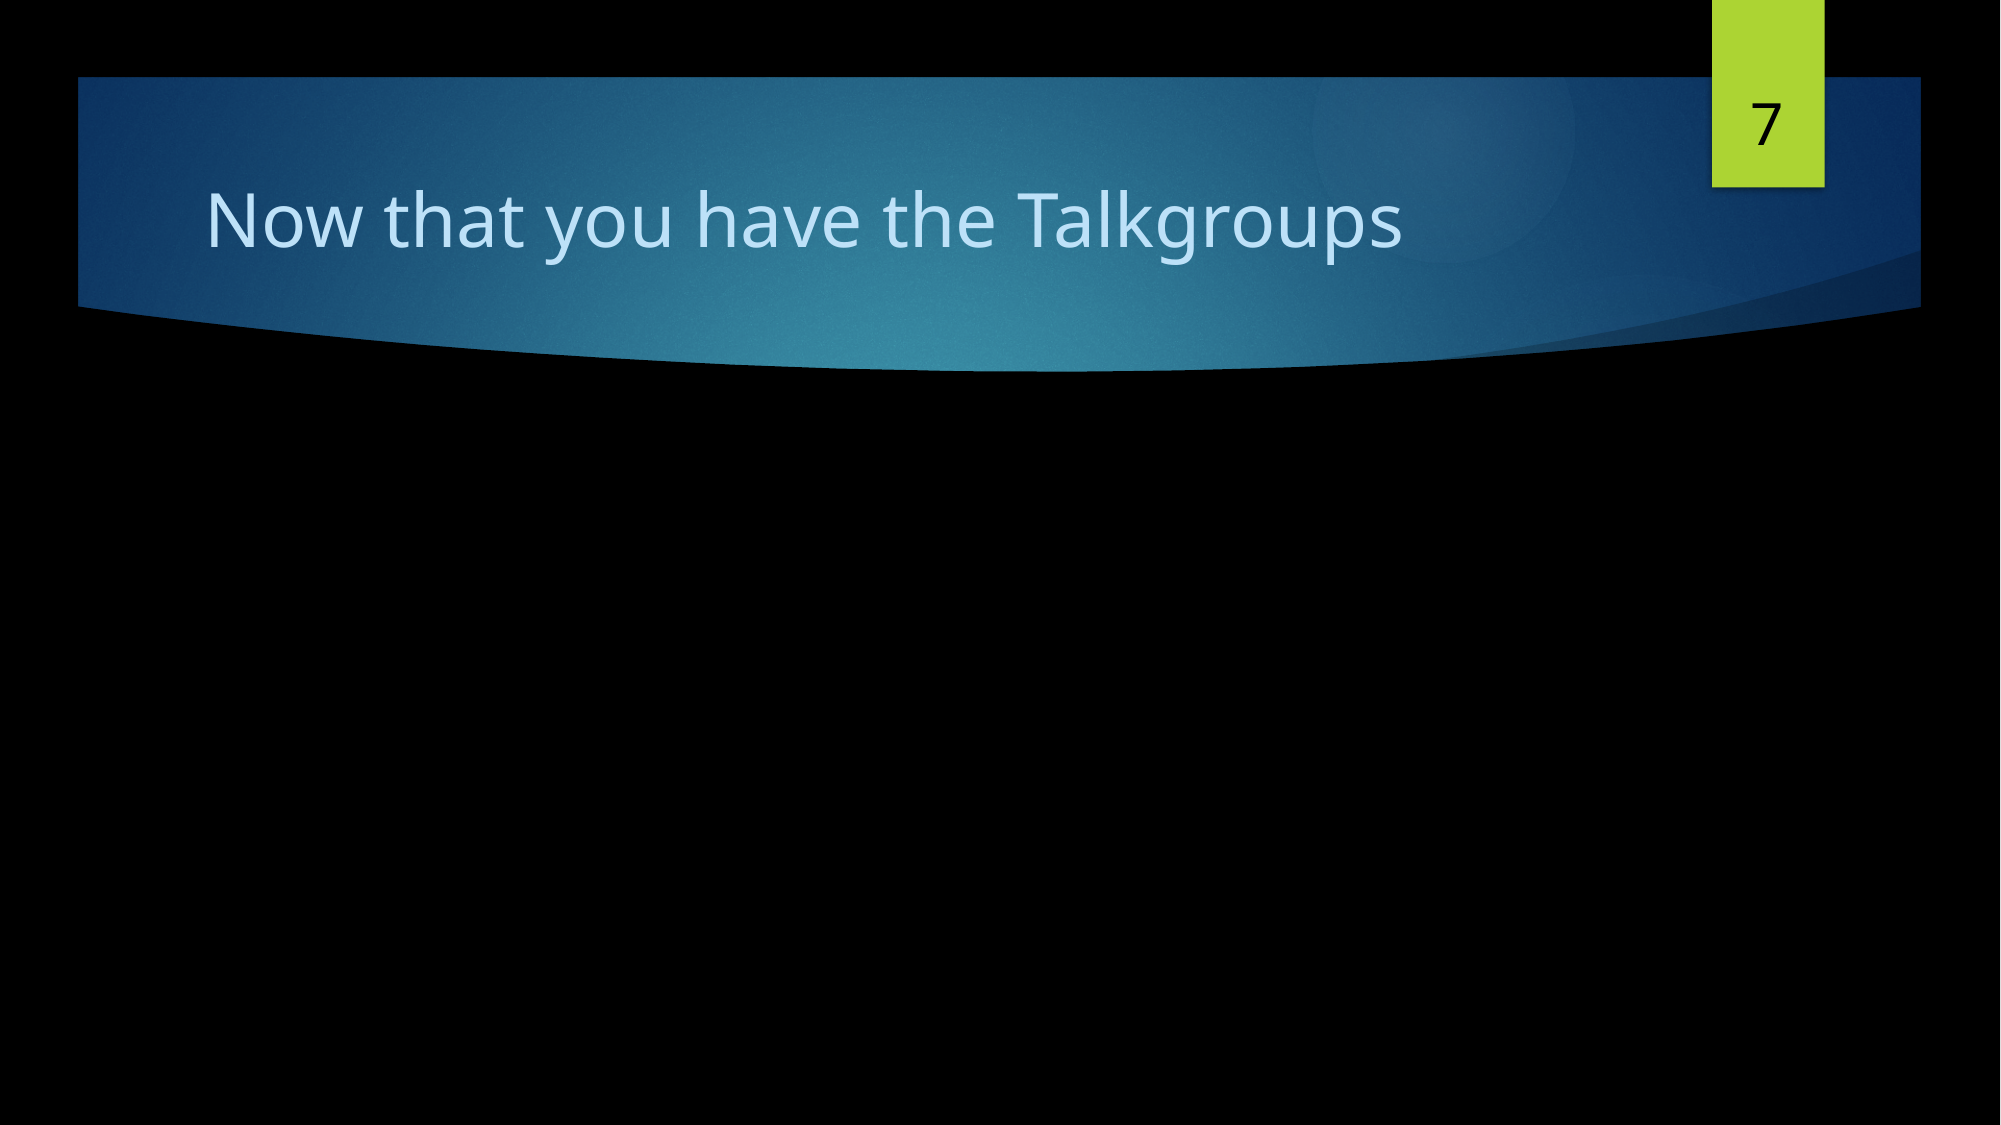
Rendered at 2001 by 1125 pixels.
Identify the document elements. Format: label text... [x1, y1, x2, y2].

title Now that you have the Talkgroups [189, 159, 1627, 276]
slide_number 7 [1698, 48, 1836, 175]
